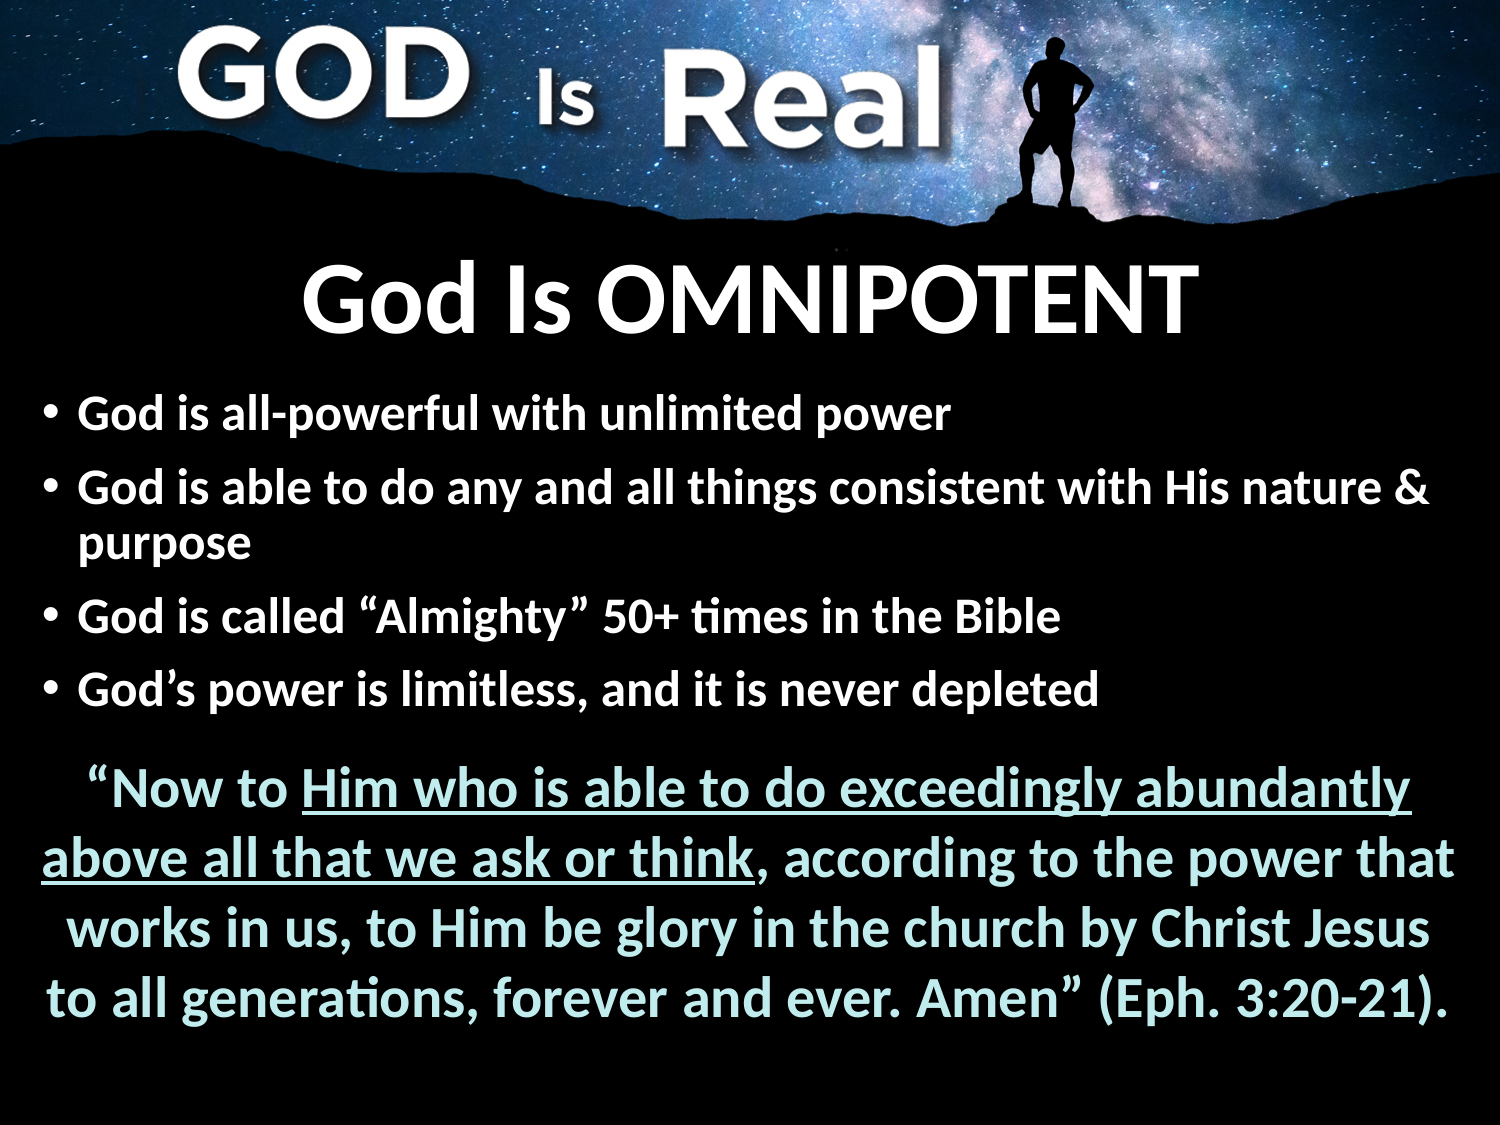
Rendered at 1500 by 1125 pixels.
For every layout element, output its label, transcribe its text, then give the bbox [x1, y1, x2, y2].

text_box “Now to Him who is able to do exceedingly abundantly above all that we ask or think, according to the power that works in us, to Him be glory in the church by Christ Jesus to all generations, forever and ever. Amen” (Eph. 3:20-21). [20, 741, 1477, 1037]
picture [0, 0, 1500, 1125]
title God Is OMNIPOTENT [244, 234, 1259, 366]
list God is all-powerful with unlimited power God is able to do any and all things consistent with His nature & purpose God is called “Almighty” 50+ times in the Bible God’s power is limitless, and it is never depleted [26, 379, 1483, 729]
